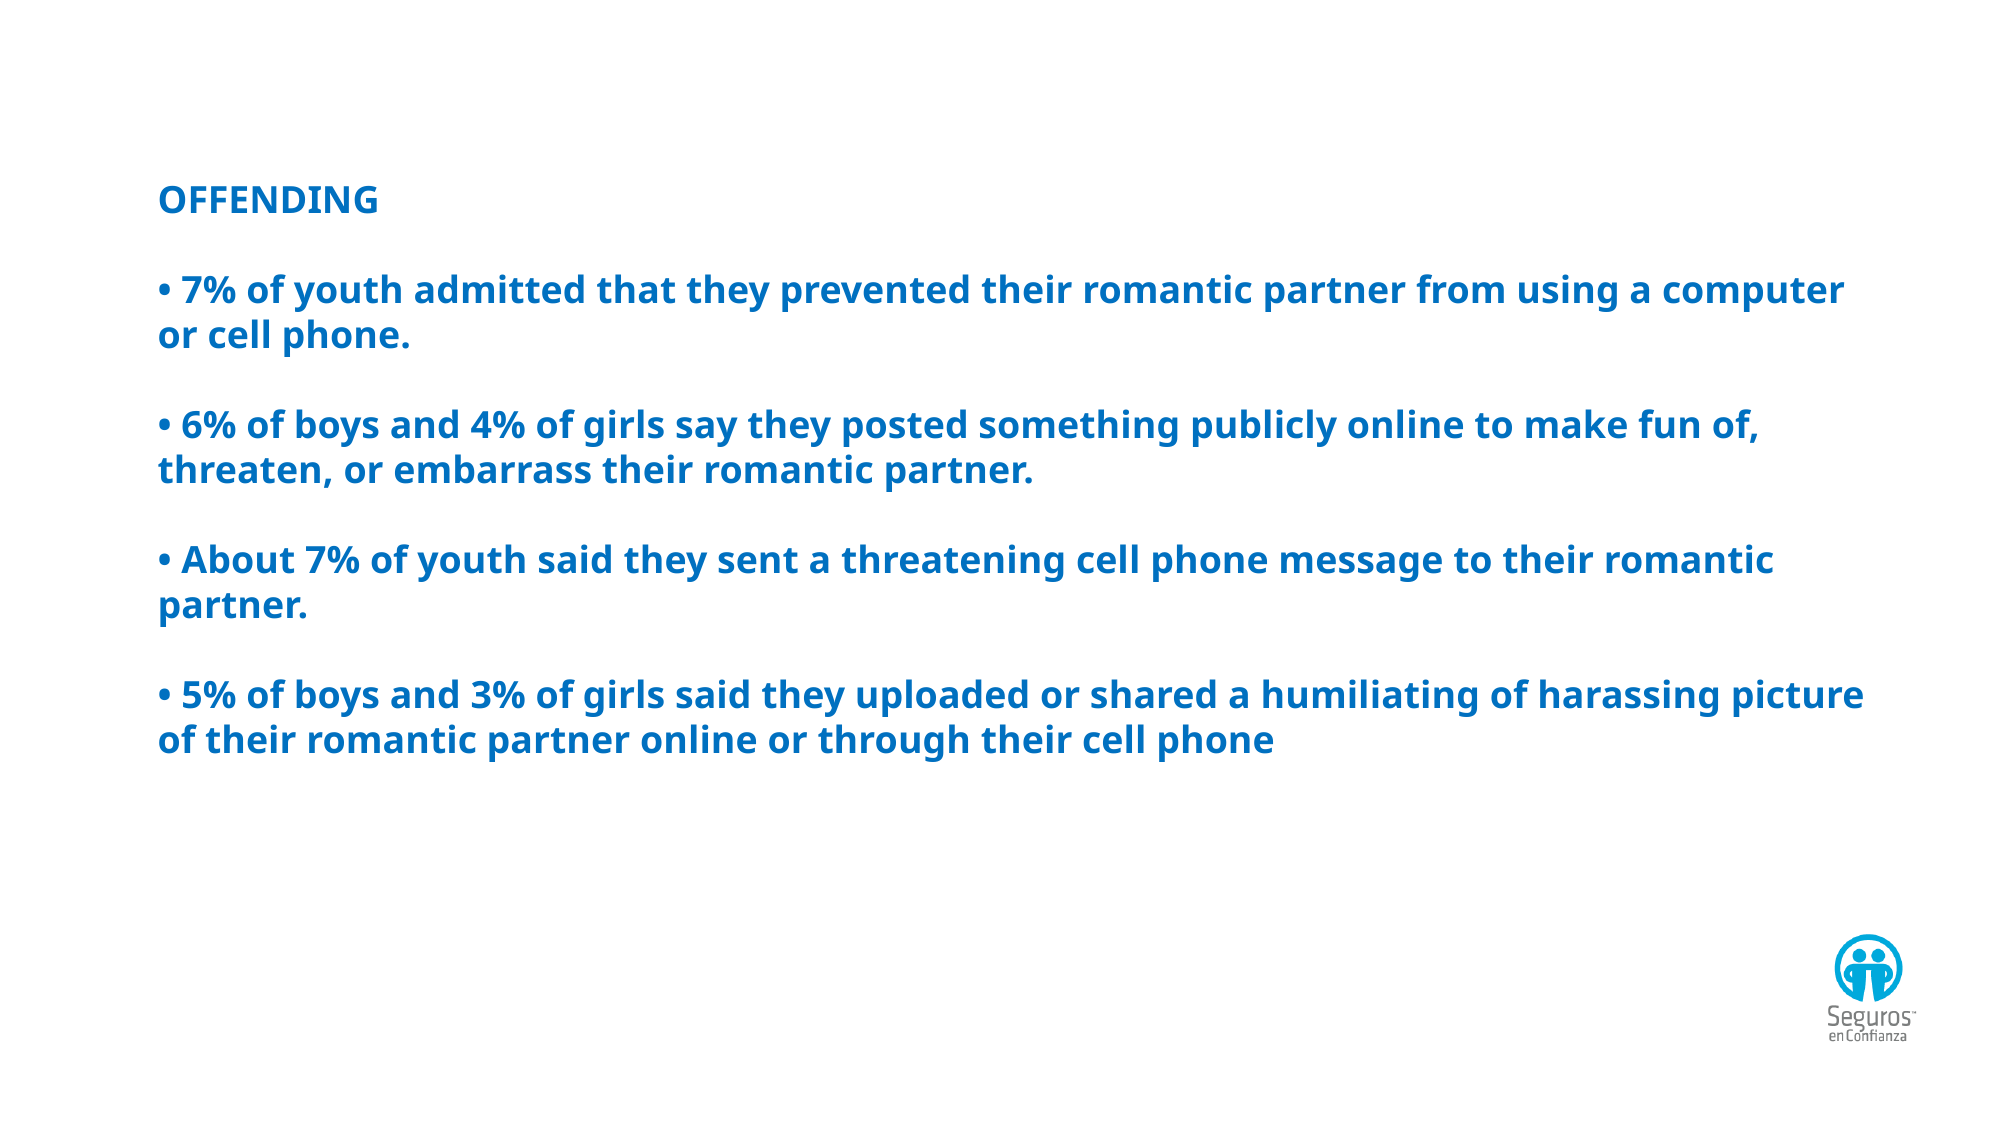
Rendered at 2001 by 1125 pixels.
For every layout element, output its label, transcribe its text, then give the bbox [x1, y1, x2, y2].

picture [1817, 925, 1922, 1052]
text_box OFFENDING • 7% of youth admitted that they prevented their romantic partner from using a computer or cell phone. • 6% of boys and 4% of girls say they posted something publicly online to make fun of, threaten, or embarrass their romantic partner. • About 7% of youth said they sent a threatening cell phone message to their romantic partner. • 5% of boys and 3% of girls said they uploaded or shared a humiliating of harassing picture of their romantic partner online or through their cell phone [143, 168, 1888, 859]
